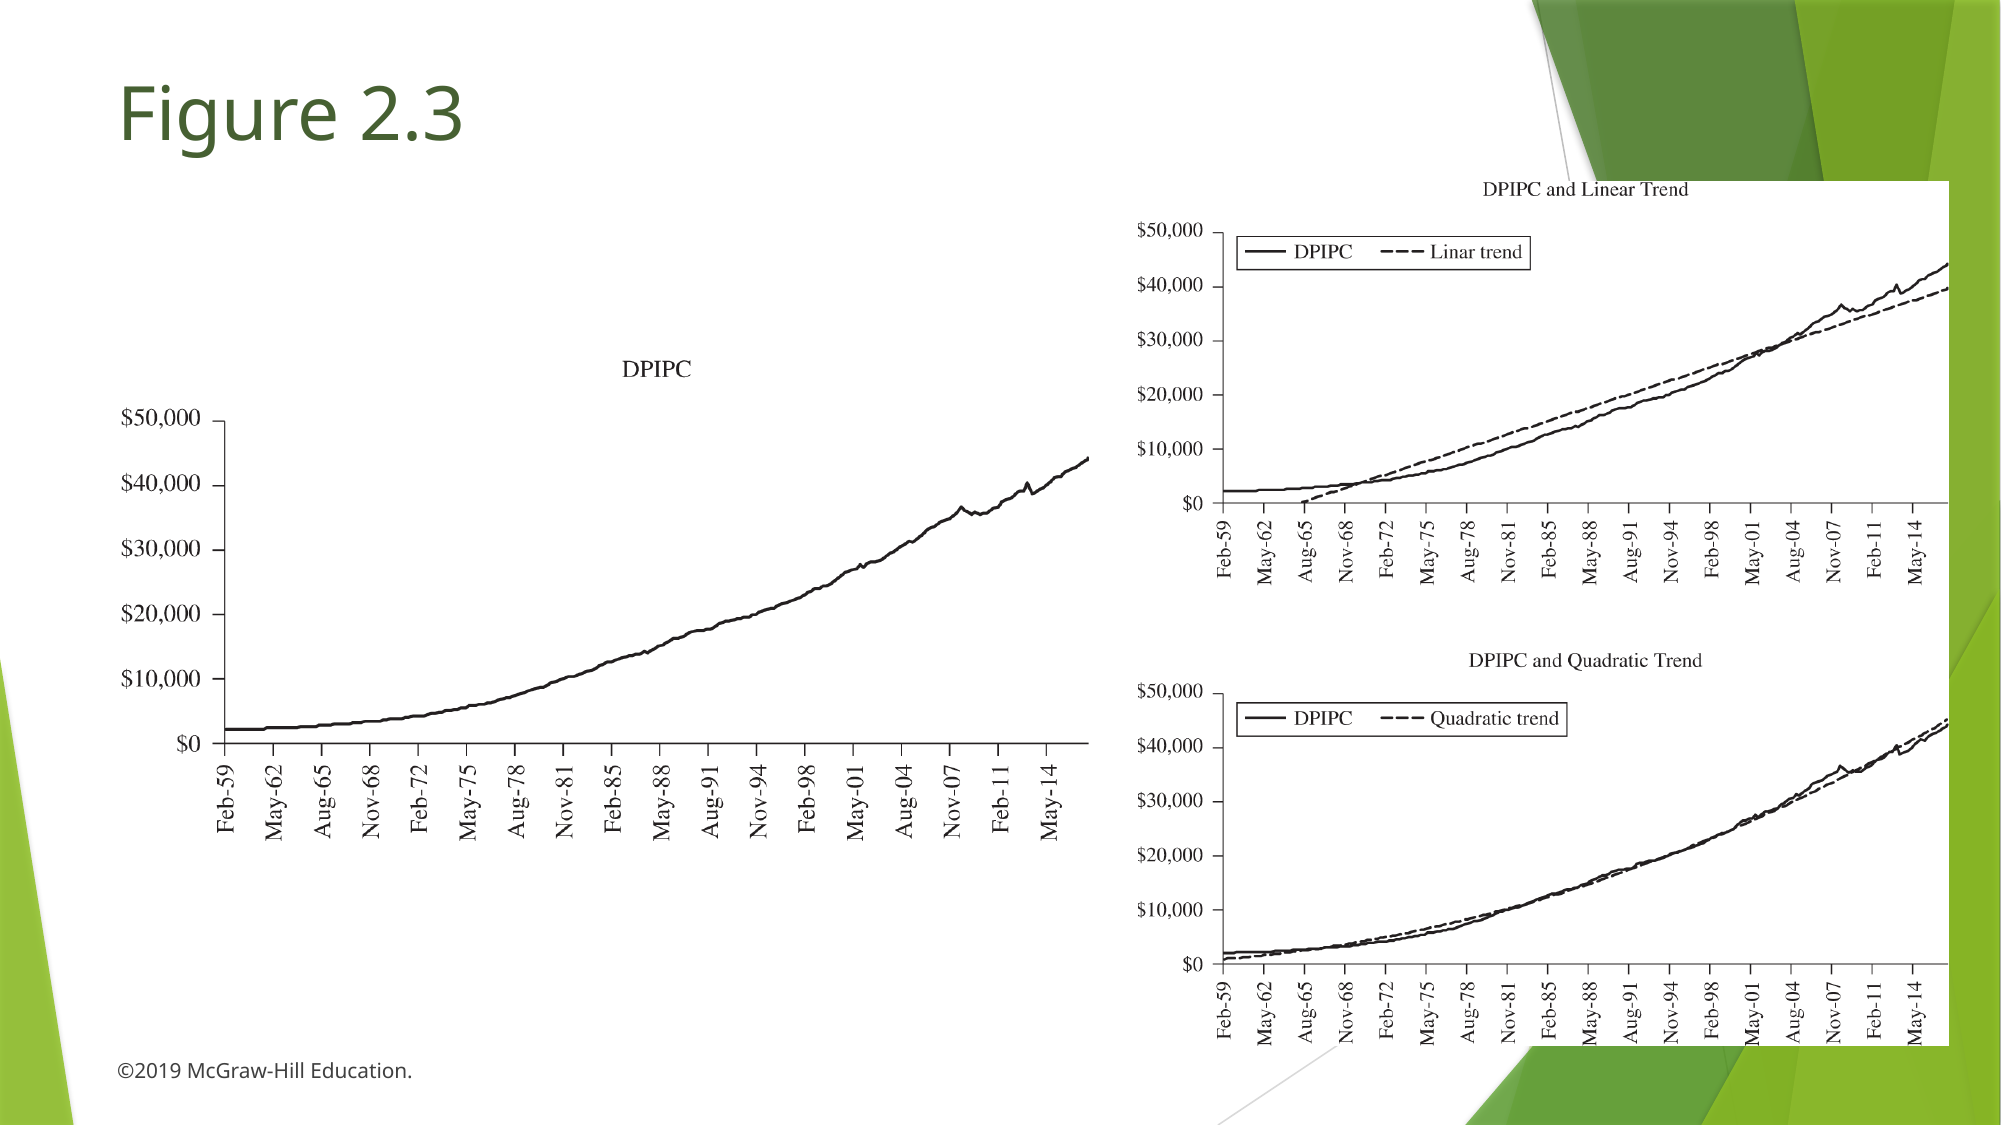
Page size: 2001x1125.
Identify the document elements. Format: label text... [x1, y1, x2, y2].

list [1138, 181, 1950, 1046]
title Figure 2.3 [102, 58, 1603, 254]
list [121, 359, 1089, 841]
